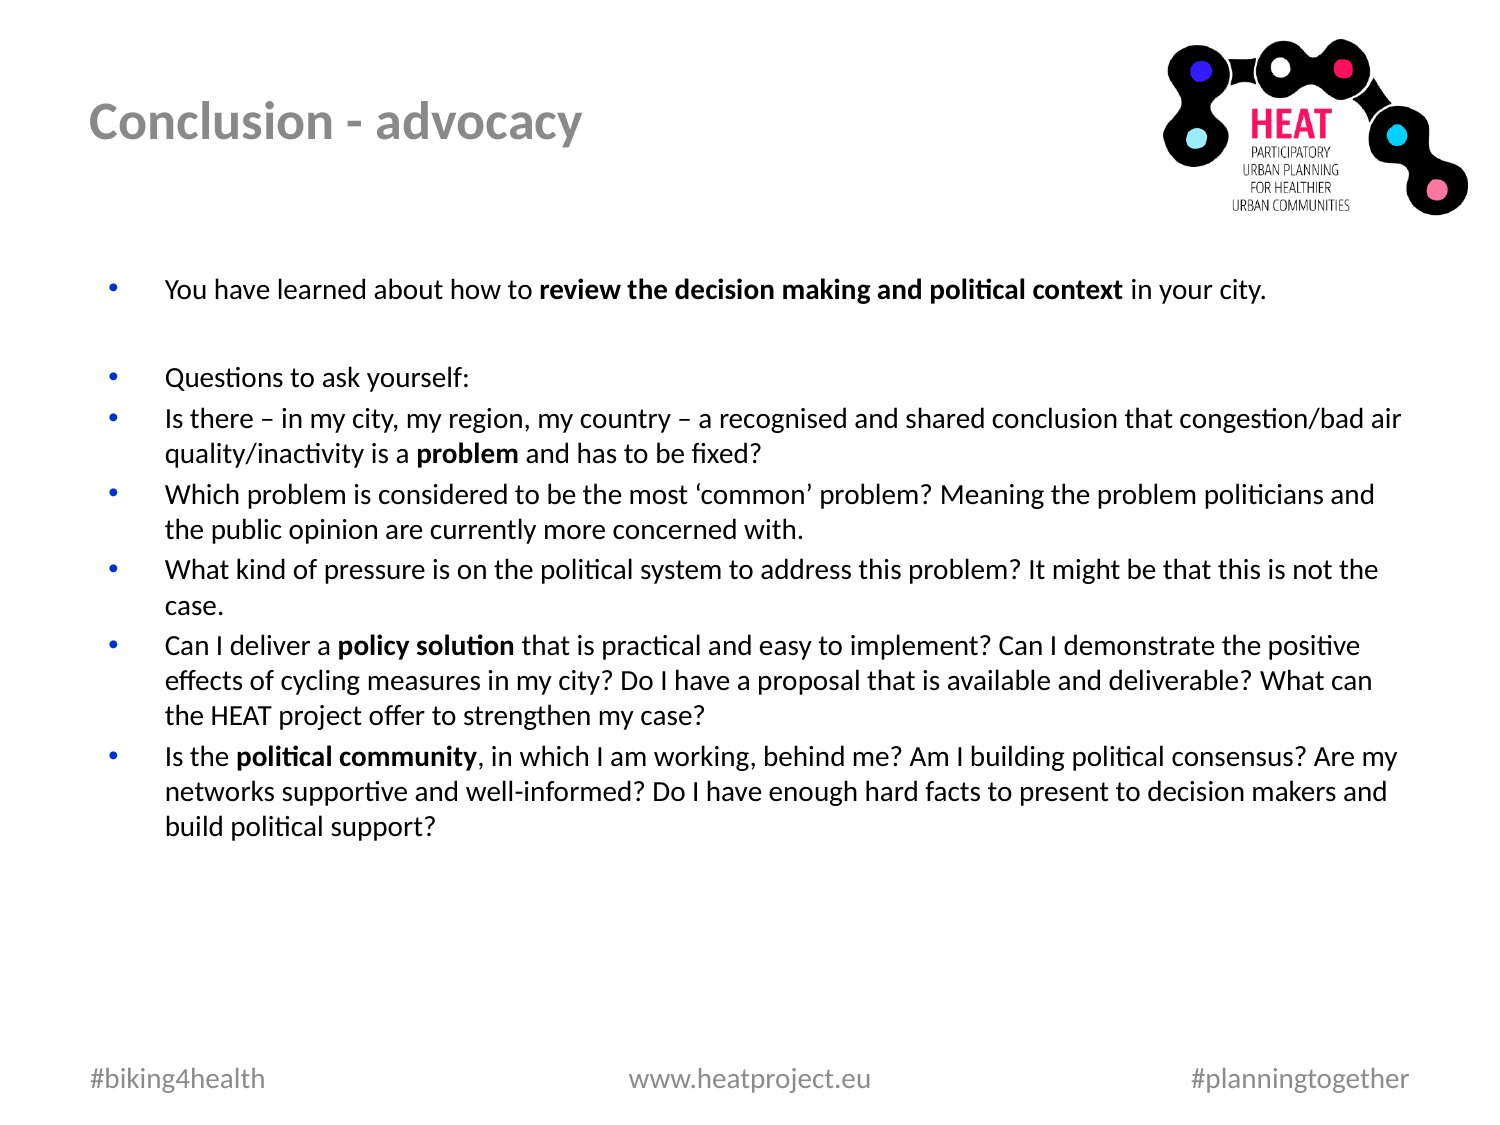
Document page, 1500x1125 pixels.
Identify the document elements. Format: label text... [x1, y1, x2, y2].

text_box #biking4health [75, 1046, 425, 1107]
text_box www.heatproject.eu [512, 1046, 988, 1107]
list You have learned about how to review the decision making and political context in your city. Questions to ask yourself: Is there – in my city, my region, my country – a recognised and shared conclusion that congestion/bad air quality/inactivity is a problem and has to be fixed? Which problem is considered to be the most ‘common’ problem? Meaning the problem politicians and the public opinion are currently more concerned with. What kind of pressure is on the political system to address this problem? It might be that this is not the case. Can I deliver a policy solution that is practical and easy to implement? Can I demonstrate the positive effects of cycling measures in my city? Do I have a proposal that is available and deliverable? What can the HEAT project offer to strengthen my case? Is the political community, in which I am working, behind me? Am I building political consensus? Are my networks supportive and well-informed? Do I have enough hard facts to present to decision makers and build political support? [93, 262, 1425, 1005]
picture [1163, 39, 1468, 220]
text_box Conclusion - advocacy [74, 78, 845, 158]
text_box #planningtogether [1074, 1046, 1425, 1107]
